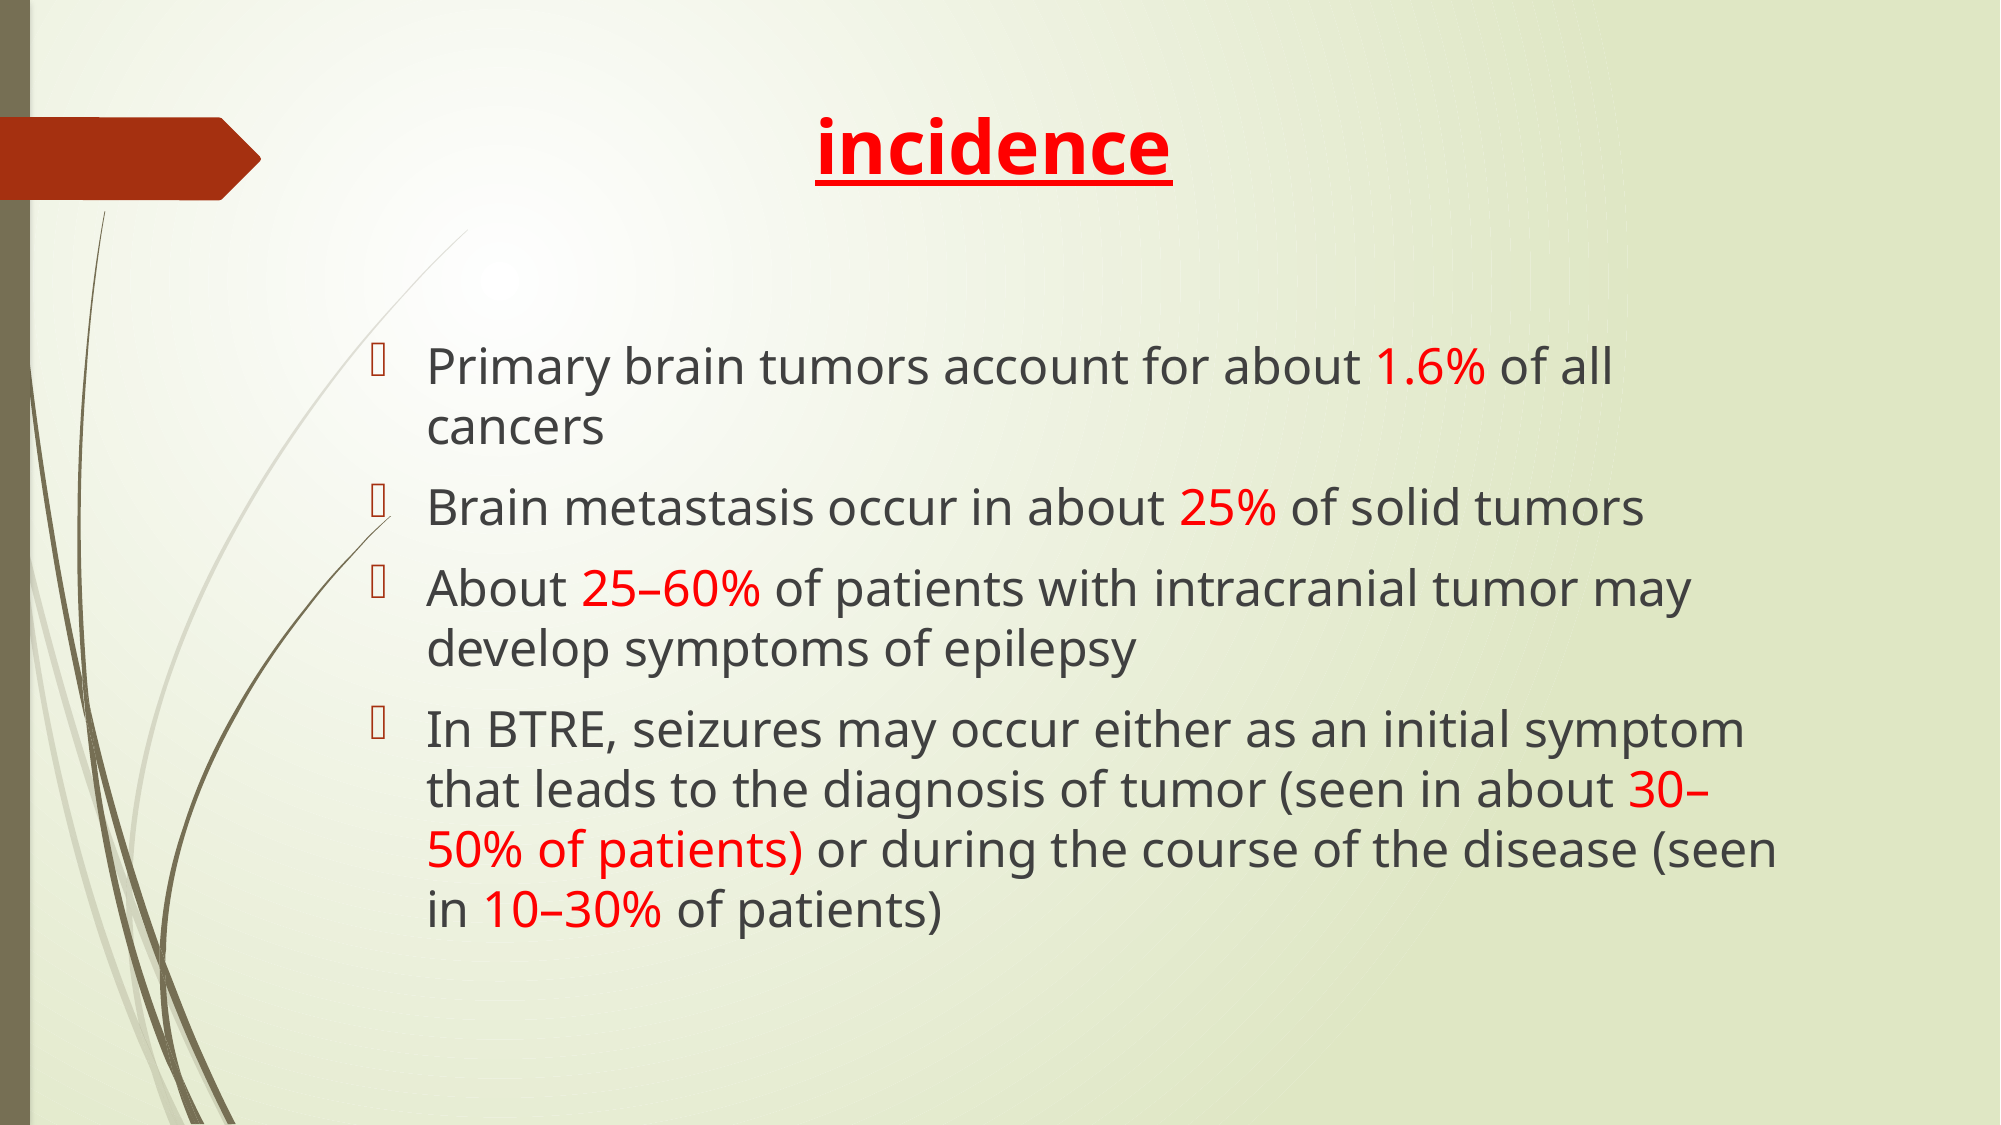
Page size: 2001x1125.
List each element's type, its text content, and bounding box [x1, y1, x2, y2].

list Primary brain tumors account for about 1.6% of all cancers Brain metastasis occur in about 25% of solid tumors About 25–60% of patients with intracranial tumor may develop symptoms of epilepsy In BTRE, seizures may occur either as an initial symptom that leads to the diagnosis of tumor (seen in about 30–50% of patients) or during the course of the disease (seen in 10–30% of patients) [354, 327, 1818, 947]
title incidence [312, 92, 1775, 303]
